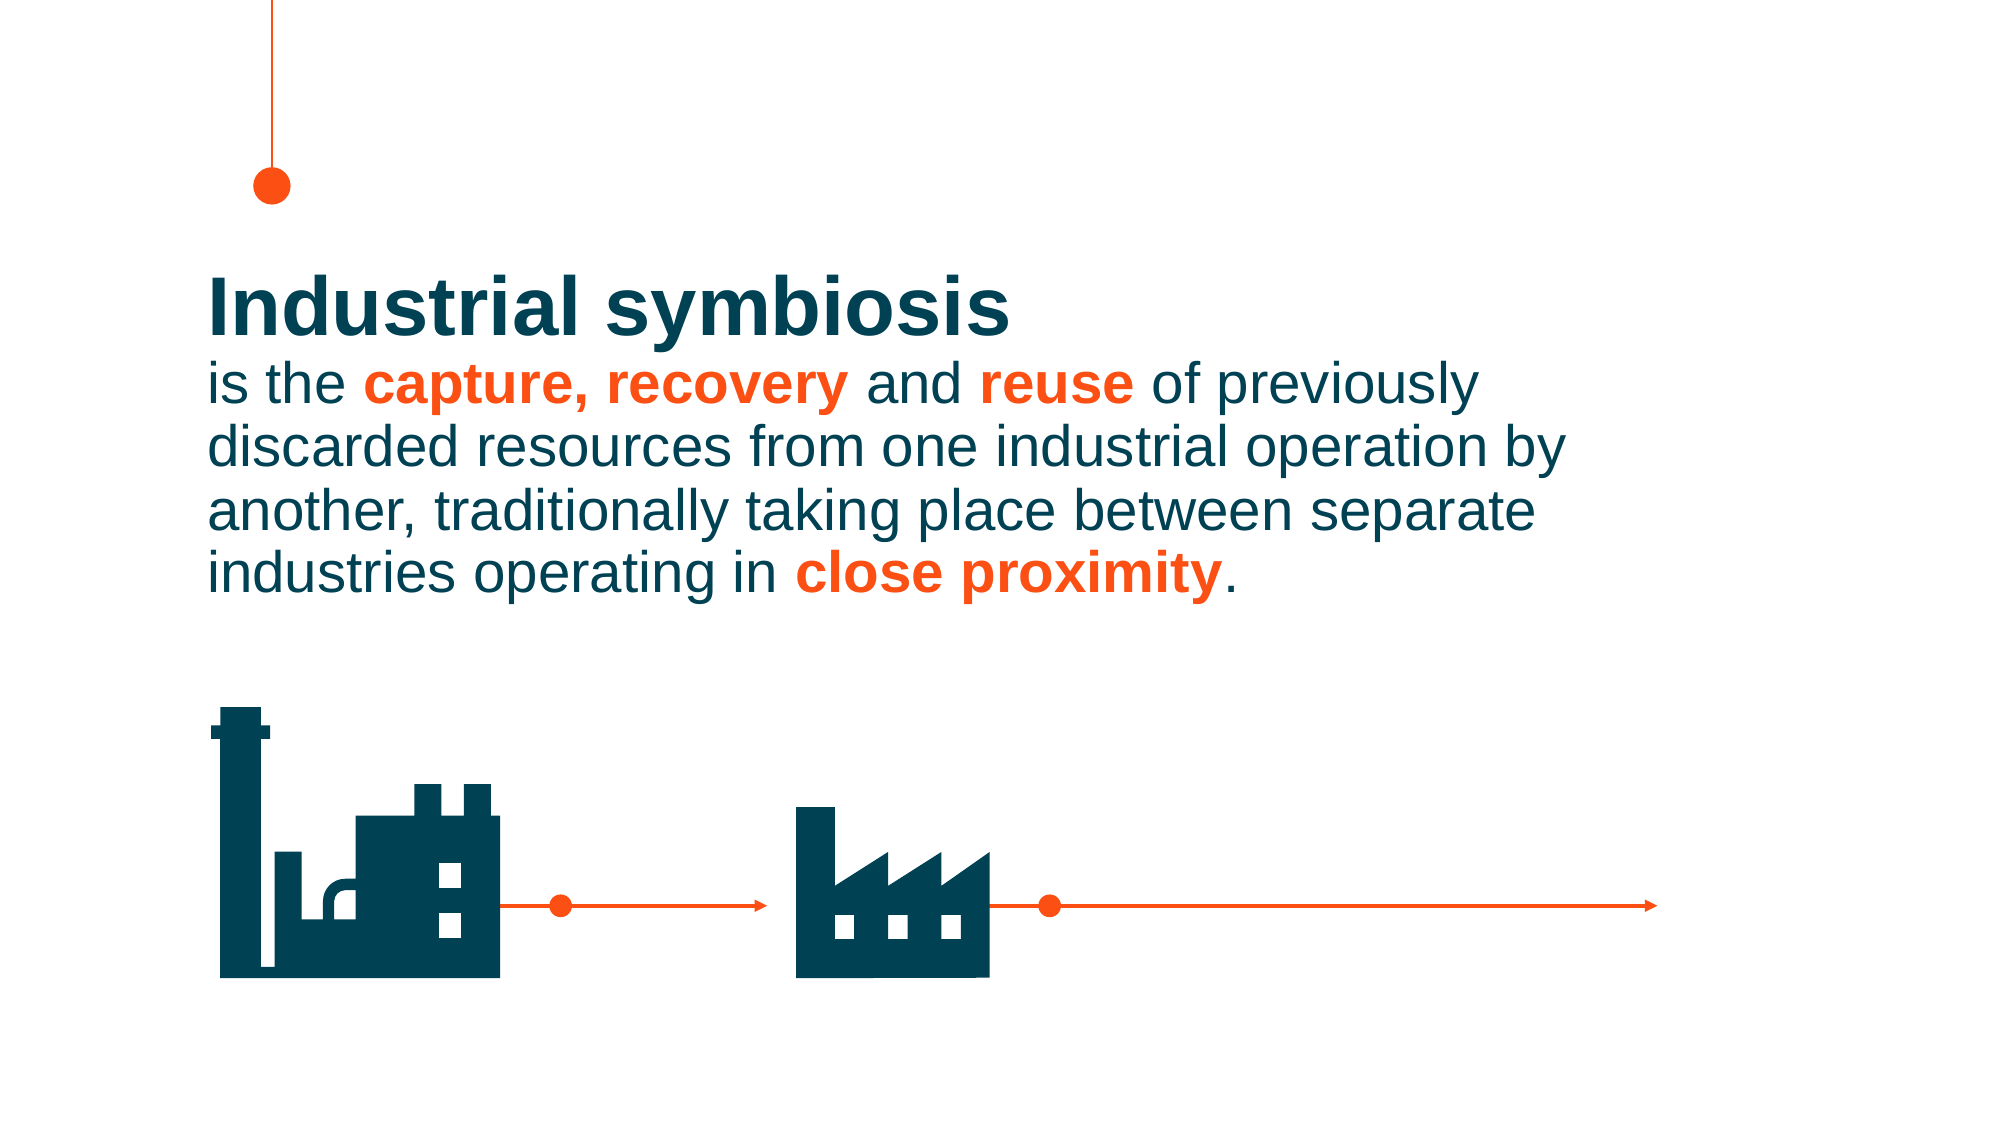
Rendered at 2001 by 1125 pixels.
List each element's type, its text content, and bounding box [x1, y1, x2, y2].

text_box [1041, 913, 1059, 918]
text_box [549, 894, 572, 904]
text_box [551, 913, 570, 918]
text_box [796, 807, 990, 979]
list Industrial symbiosis is the capture, recovery and reuse of previously discarded resources from one industrial operation by another, traditionally taking place between separate industries operating in close proximity. [192, 256, 1585, 626]
text_box [253, 167, 291, 205]
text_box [210, 706, 501, 979]
text_box [1038, 894, 1061, 904]
